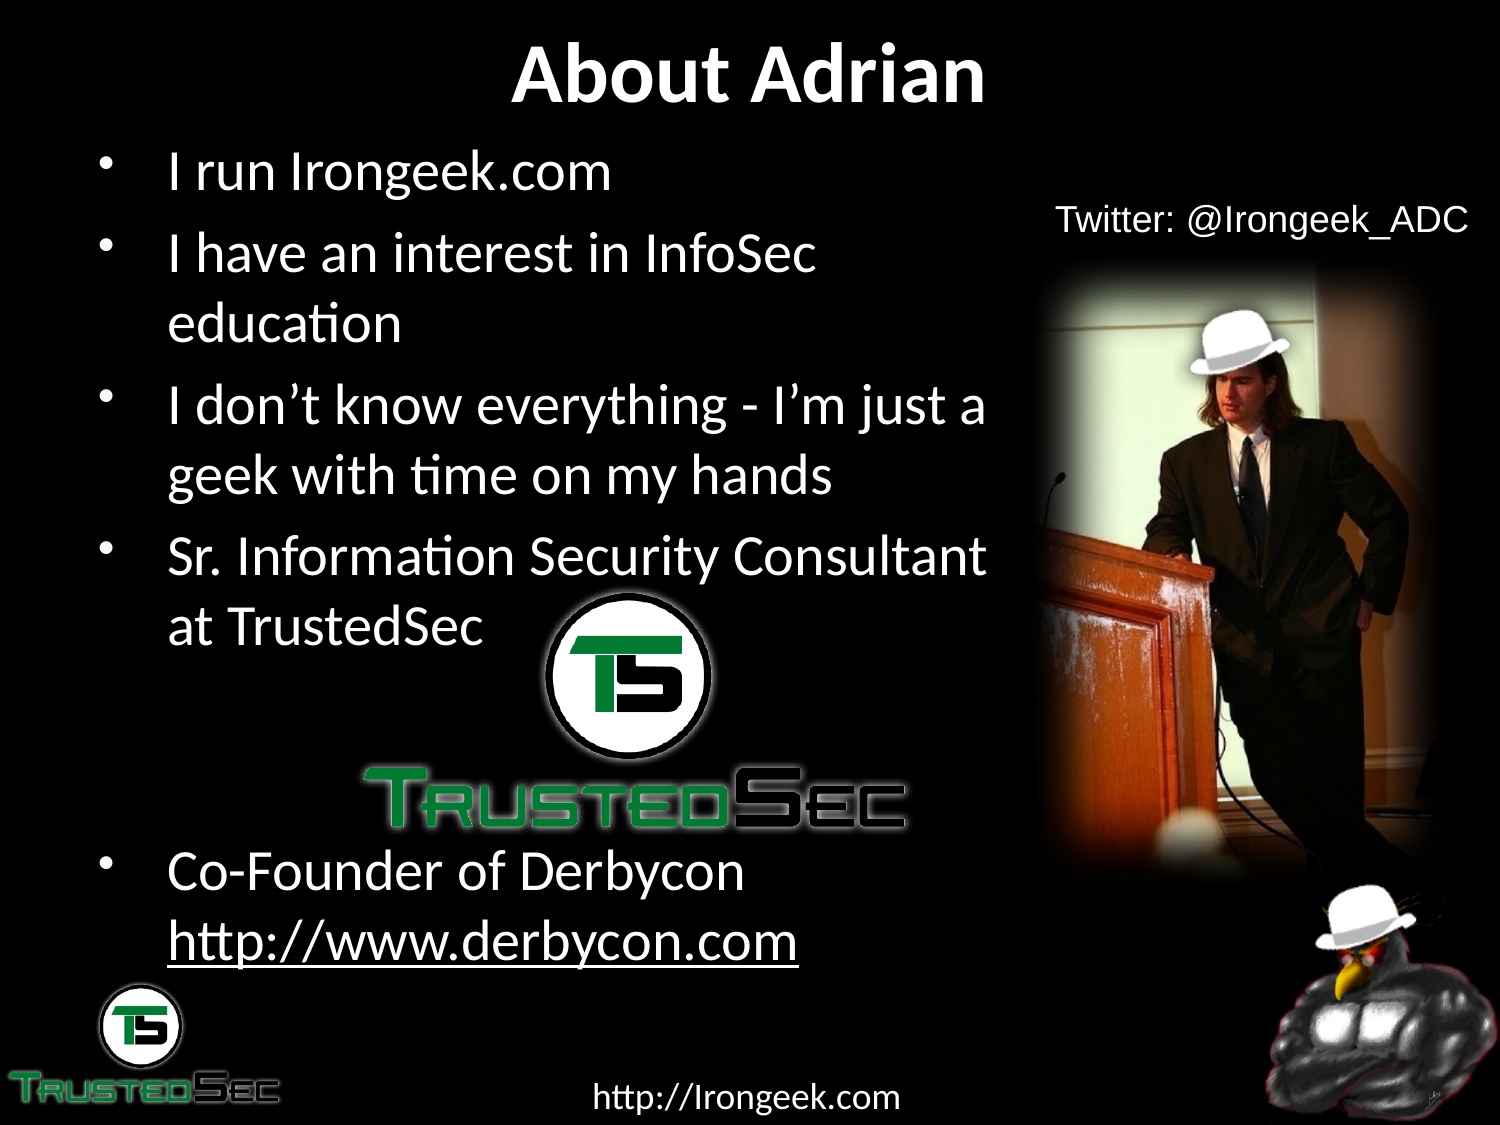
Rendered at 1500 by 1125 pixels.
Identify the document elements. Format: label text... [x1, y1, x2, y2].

picture [1024, 249, 1500, 1125]
list I run Irongeek.com I have an interest in InfoSec education I don’t know everything - I’m just a geek with time on my hands Sr. Information Security Consultant at TrustedSec Co-Founder of Derbycon http://www.derbycon.com [62, 124, 1026, 1036]
picture [2, 974, 288, 1108]
text_box Twitter: @Irongeek_ADC [1040, 187, 1485, 248]
picture [349, 572, 924, 841]
title About Adrian [75, 0, 1425, 138]
